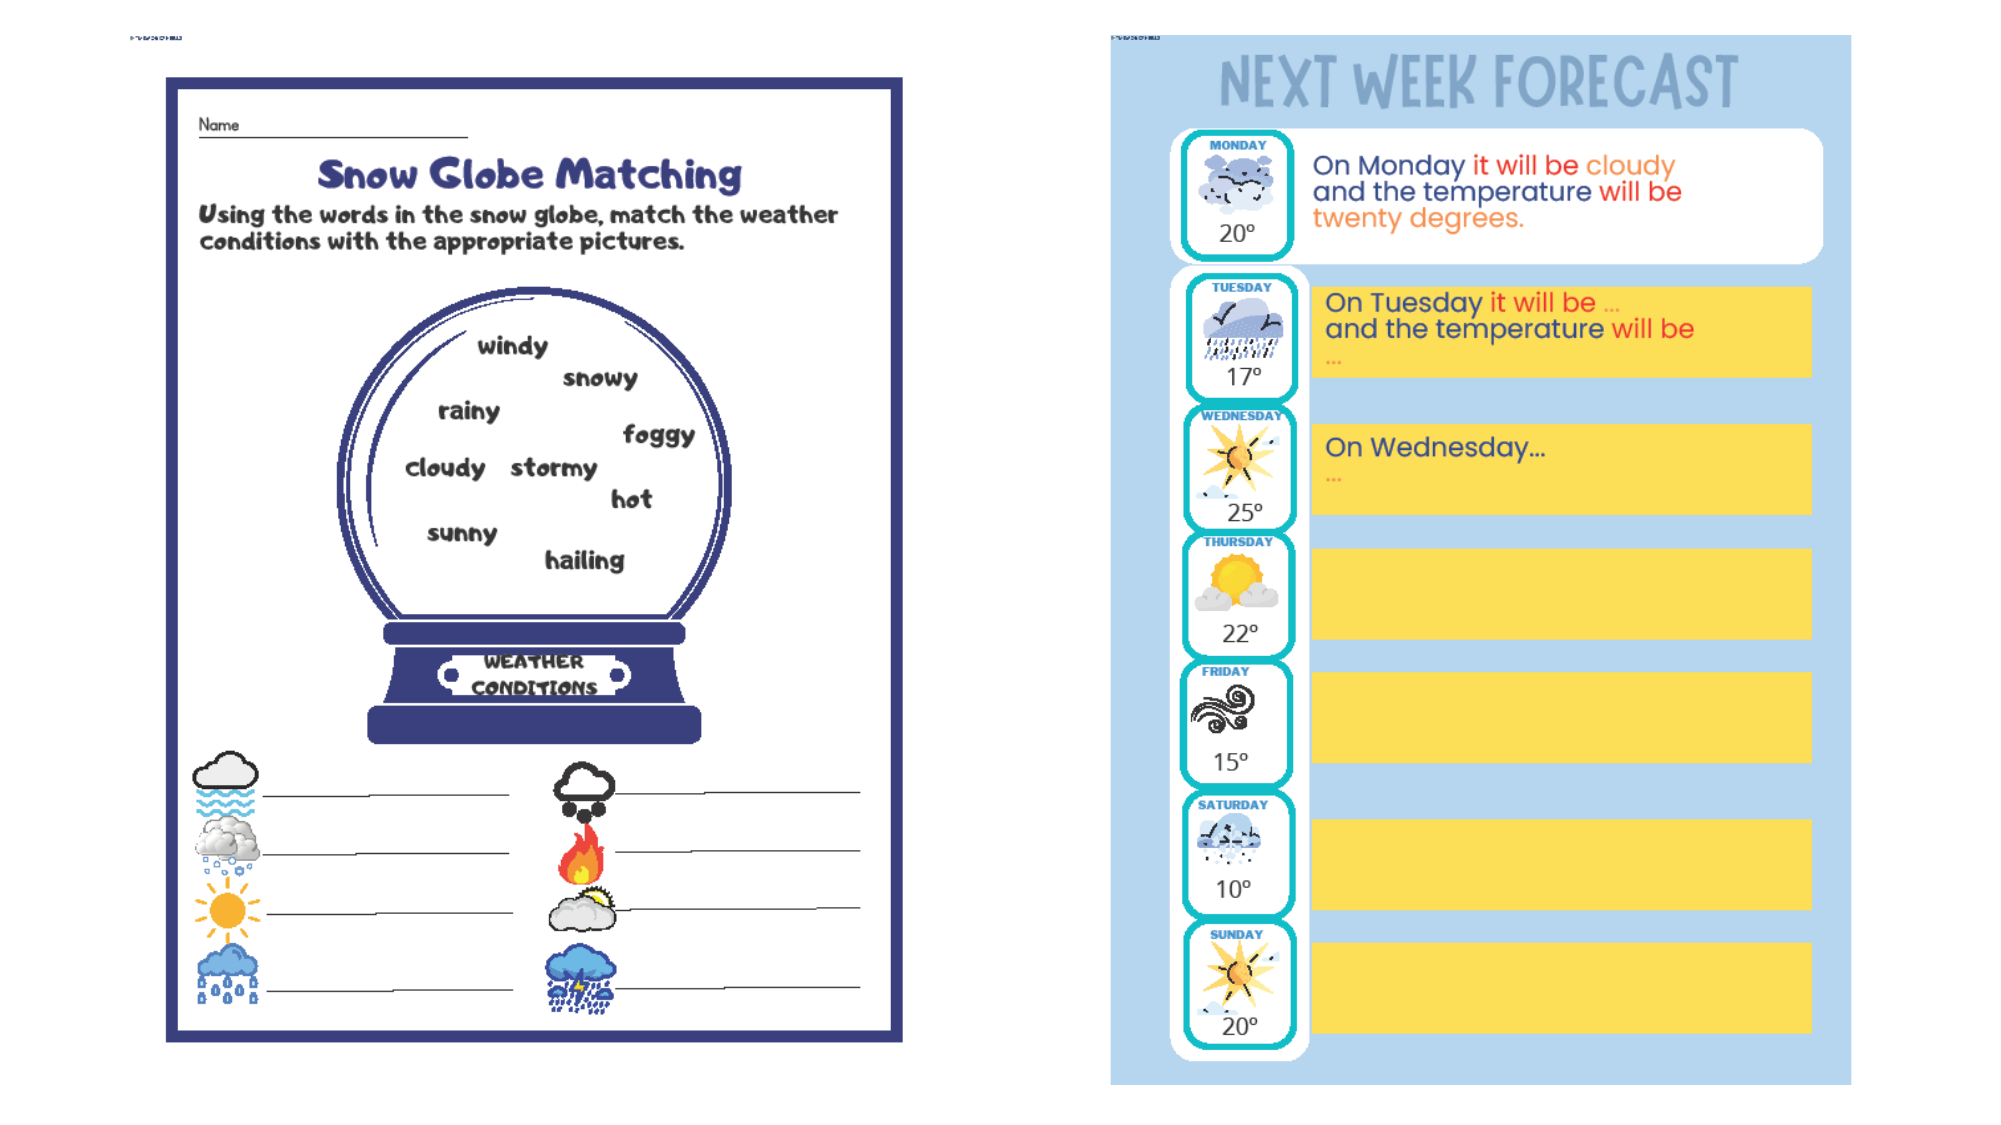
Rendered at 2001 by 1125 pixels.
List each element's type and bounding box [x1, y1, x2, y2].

text_box [1110, 35, 1852, 1085]
text_box [129, 35, 940, 1085]
